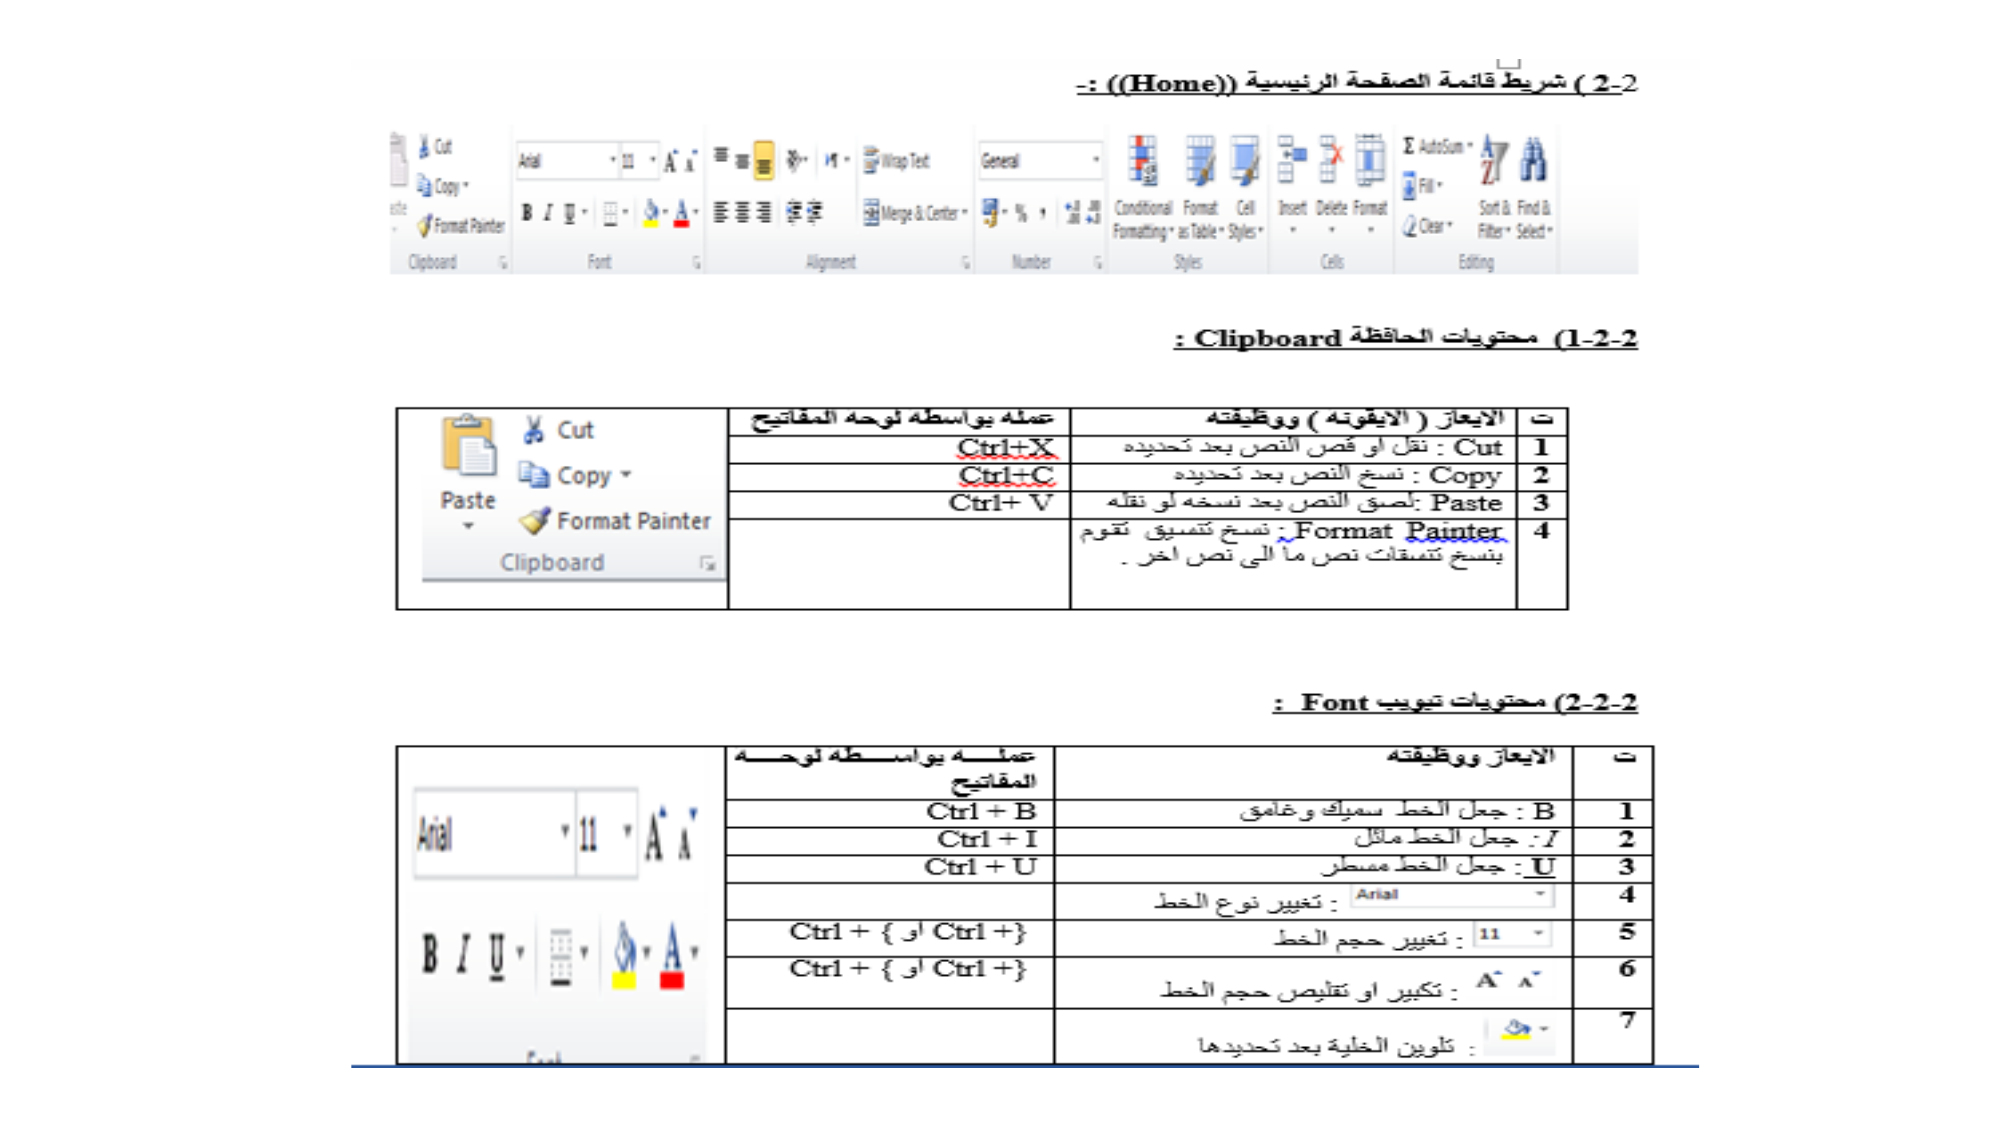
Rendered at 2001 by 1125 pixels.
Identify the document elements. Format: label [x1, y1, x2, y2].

picture [351, 59, 1700, 1068]
